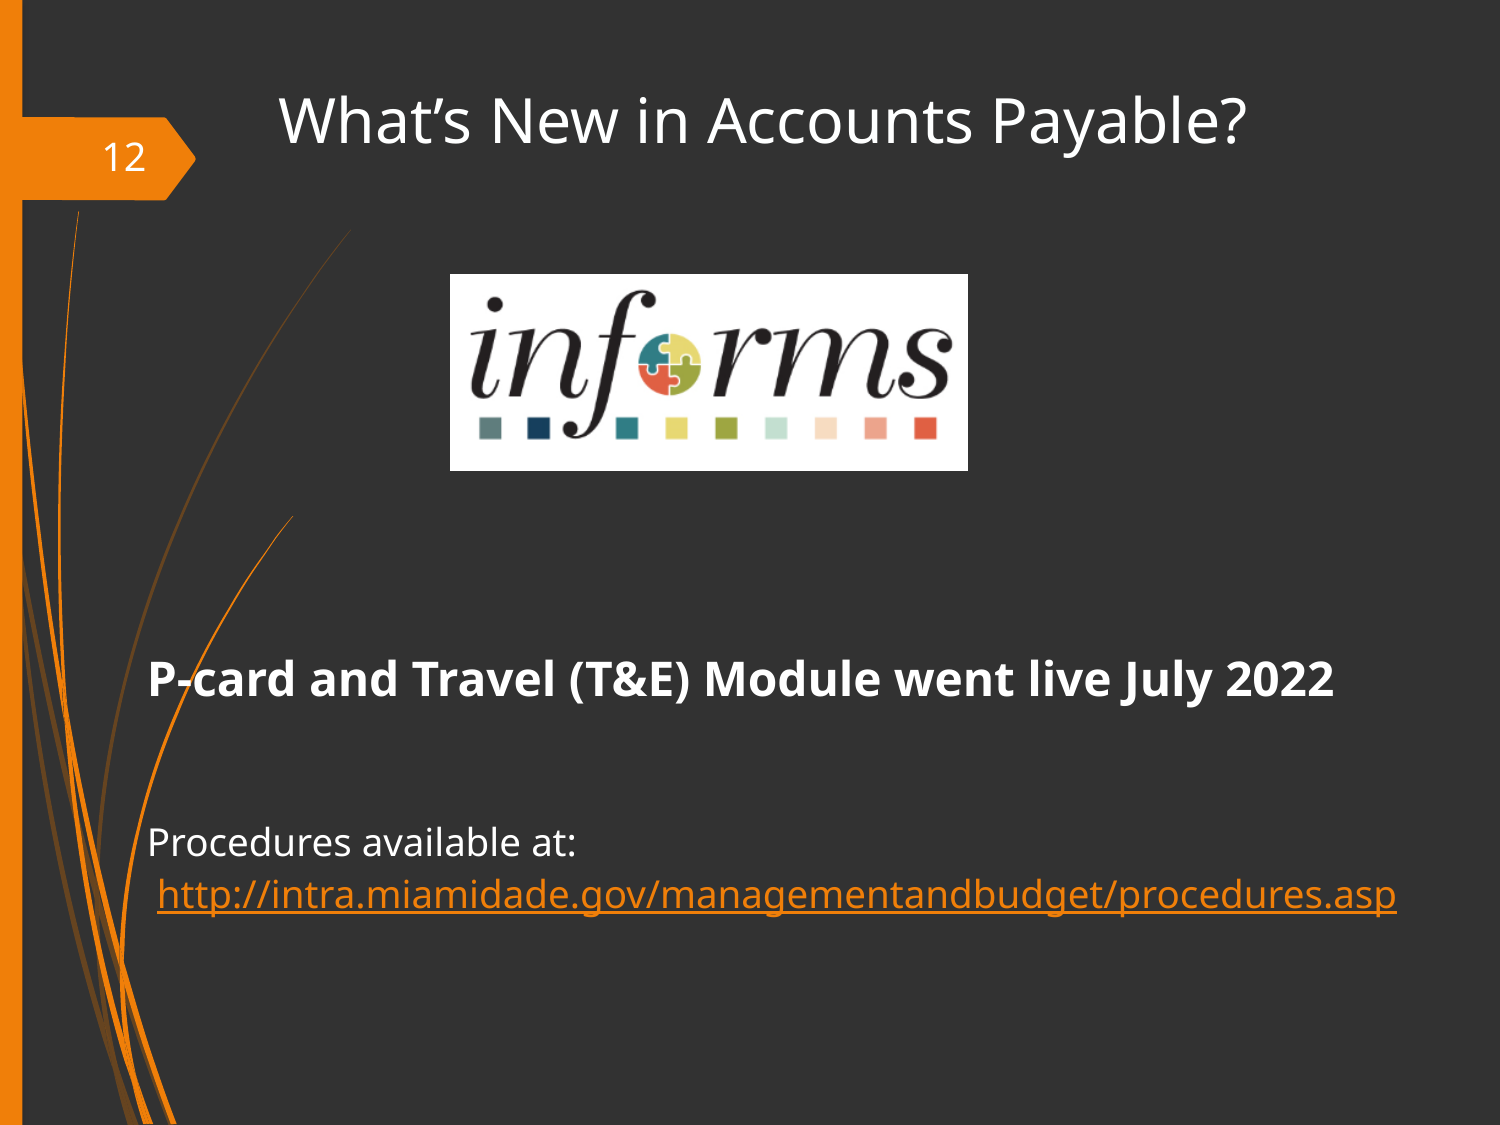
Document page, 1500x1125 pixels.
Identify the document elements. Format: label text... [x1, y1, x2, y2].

list P-card and Travel (T&E) Module went live July 2022 Procedures available at: http://intra.miamidade.gov/managementandbudget/procedures.asp [113, 258, 1464, 1007]
picture [449, 274, 969, 471]
title What’s New in Accounts Payable? [6, 24, 1500, 213]
